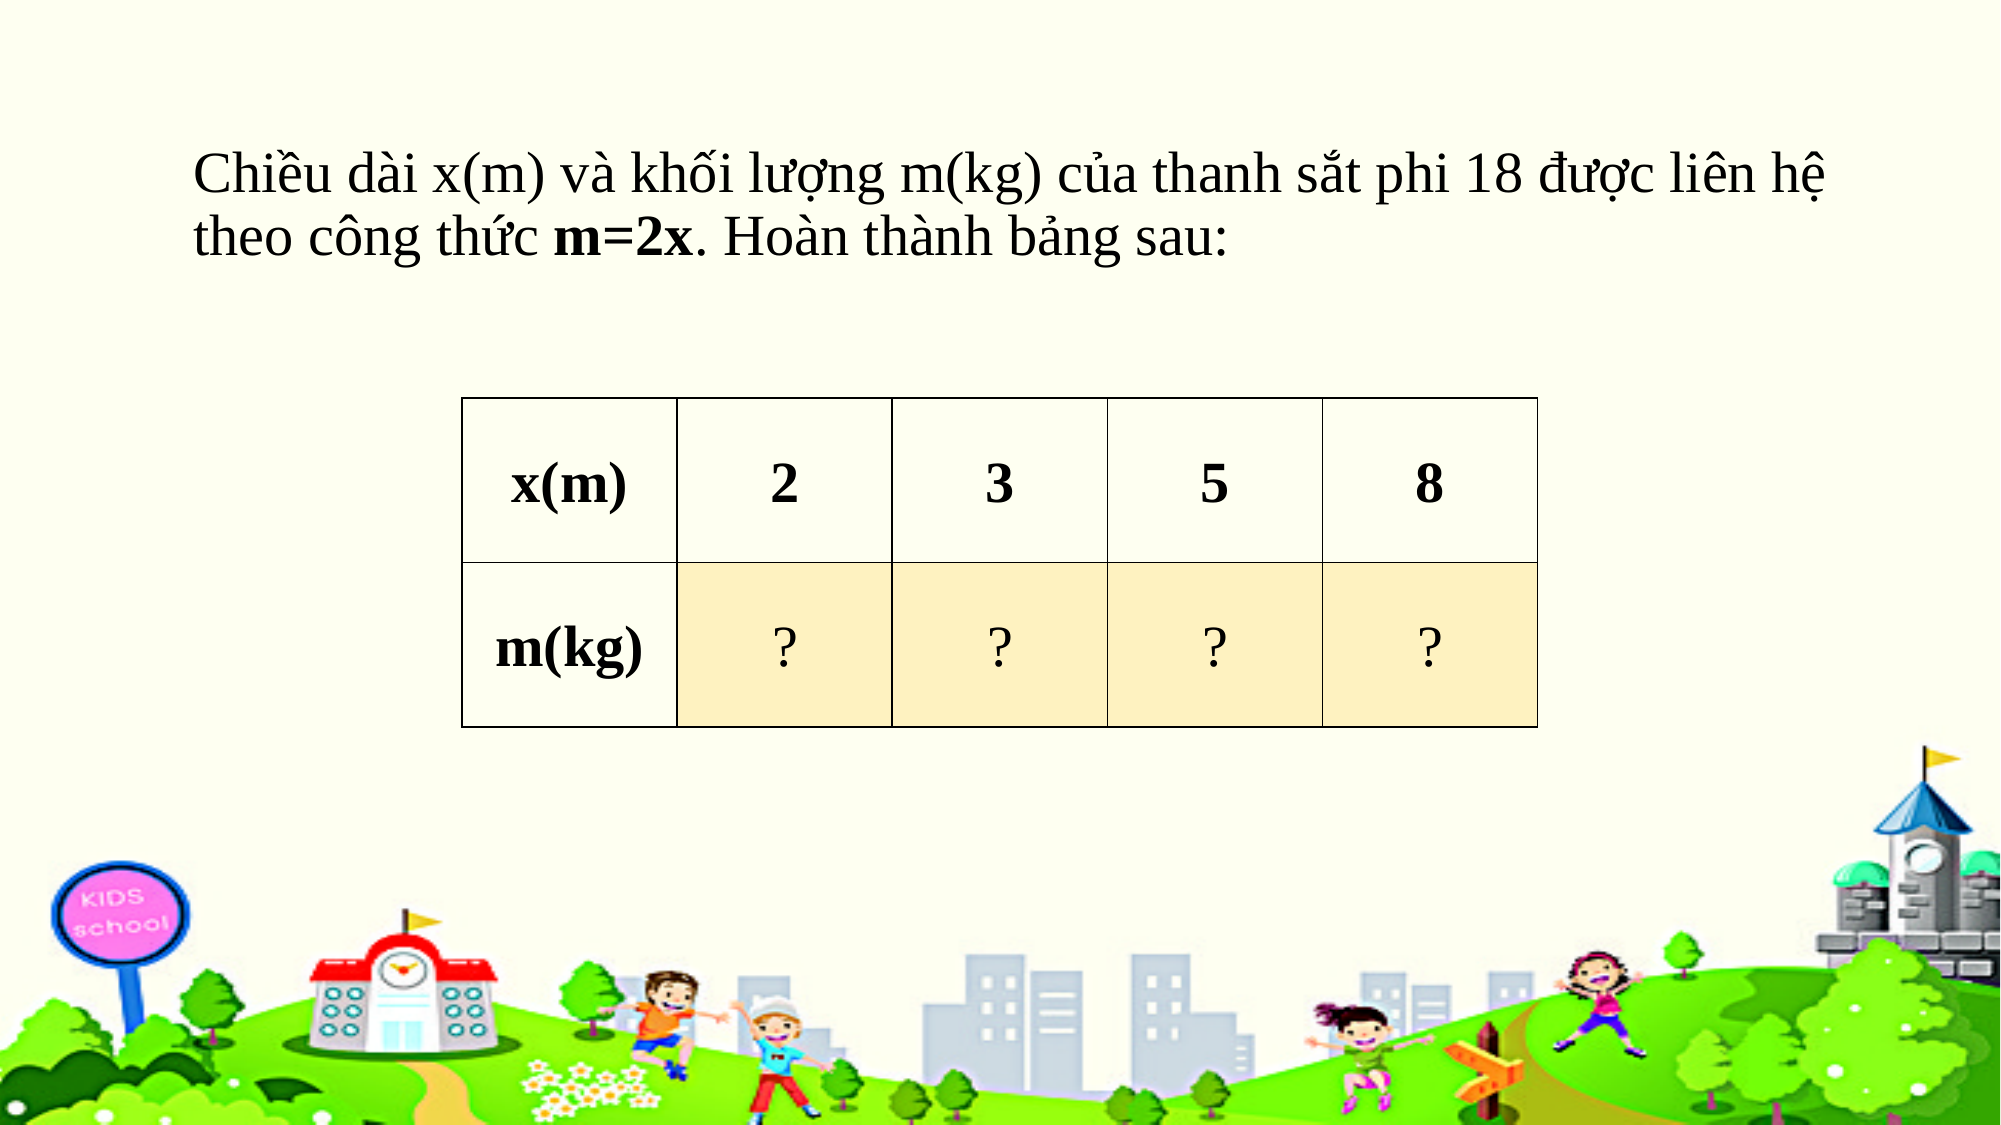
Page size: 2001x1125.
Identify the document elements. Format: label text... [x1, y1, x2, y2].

table_header 8 [1323, 399, 1537, 562]
title Chiều dài x(m) và khối lượng m(kg) của thanh sắt phi 18 được liên hệ theo công thức m=2x. Hoàn thành bảng sau: [178, 96, 1904, 314]
table_header x(m) [463, 399, 676, 562]
table_cell ? [893, 563, 1107, 726]
table_cell ? [678, 563, 891, 726]
table_cell ? [1323, 563, 1537, 726]
table_cell m(kg) [463, 563, 676, 726]
table_header 2 [678, 399, 891, 562]
table_header 3 [893, 399, 1107, 562]
picture [0, 0, 2001, 1125]
table_cell ? [1108, 563, 1322, 726]
table_header 5 [1108, 399, 1322, 562]
